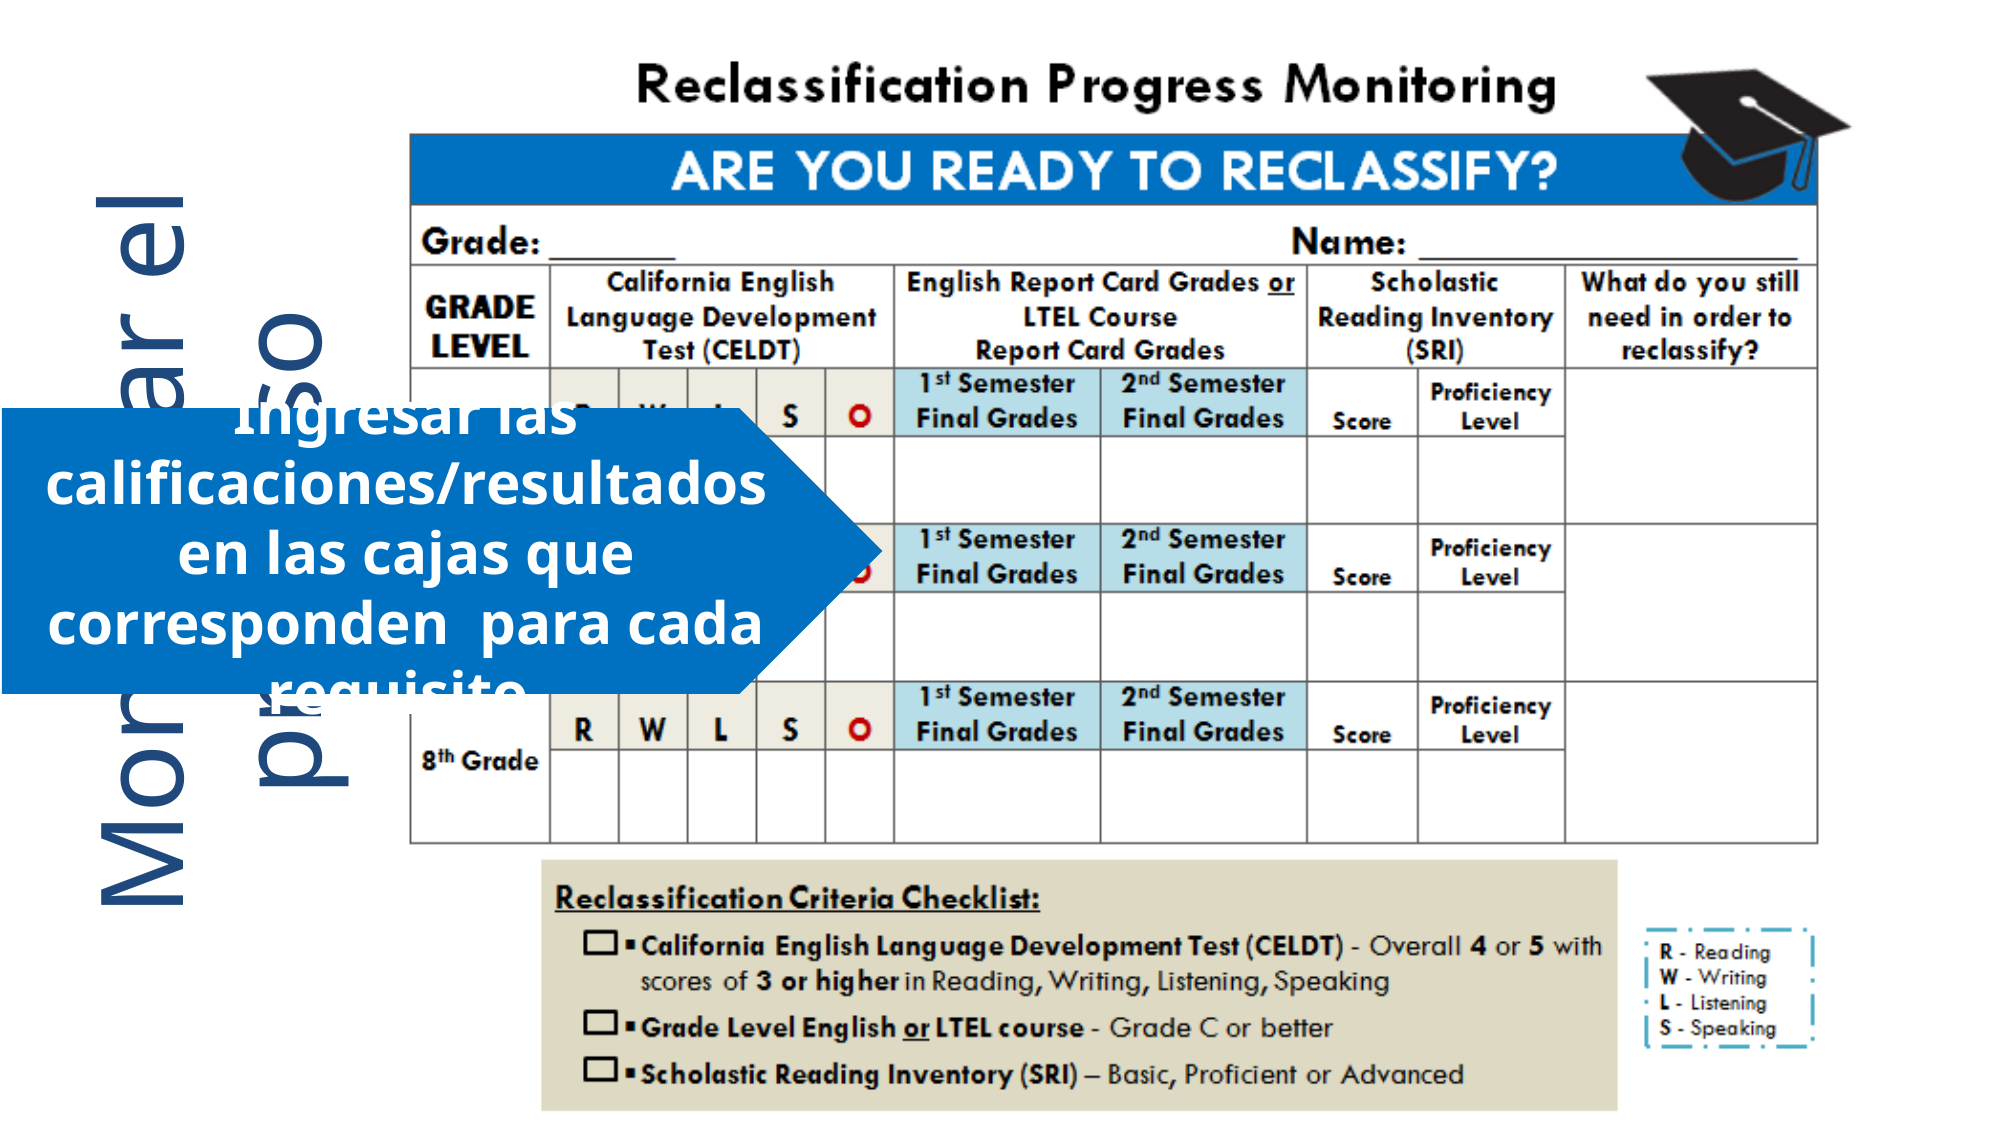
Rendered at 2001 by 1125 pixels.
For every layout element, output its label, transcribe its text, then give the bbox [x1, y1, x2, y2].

picture [387, 21, 1859, 1125]
text_box Ingresar las calificaciones/resultados en las cajas que corresponden para cada requisito. [0, 407, 387, 695]
text_box Monitorear el progreso [61, 695, 370, 1076]
text_box Monitorear el progreso [61, 29, 370, 407]
